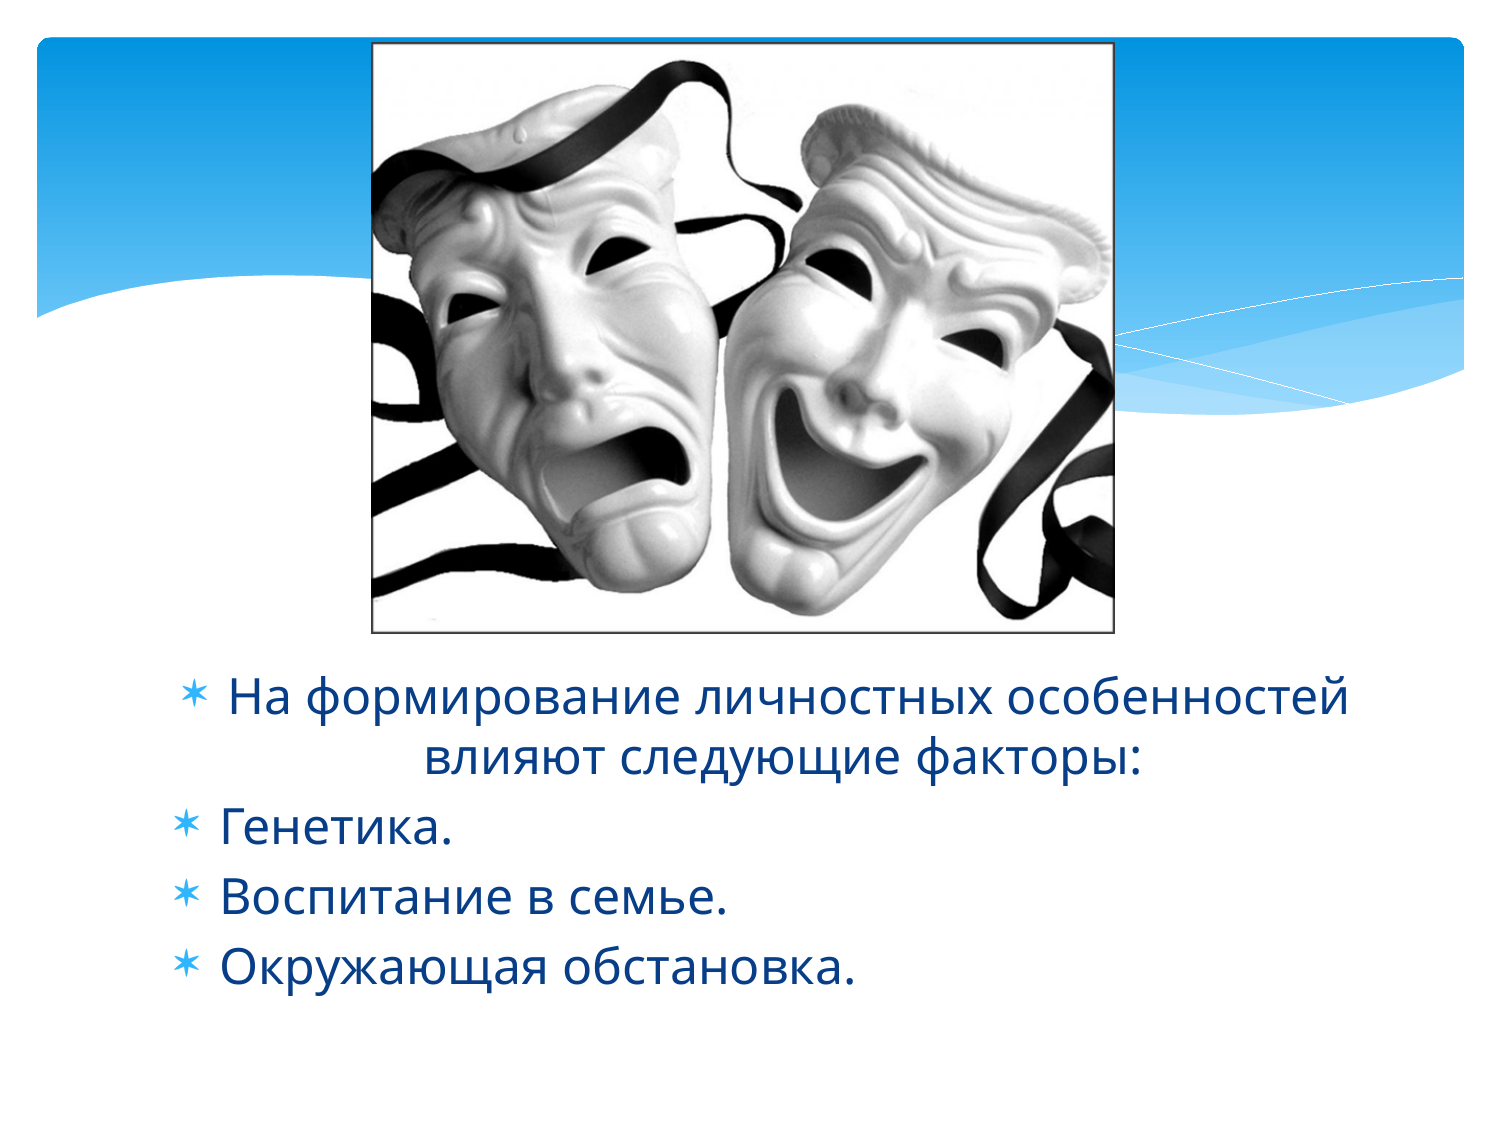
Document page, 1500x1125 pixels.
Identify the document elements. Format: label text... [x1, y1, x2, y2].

picture [371, 43, 1115, 634]
list На формирование личностных особенностей влияют следующие факторы: Генетика. Воспитание в семье. Окружающая обстановка. [159, 656, 1375, 1125]
